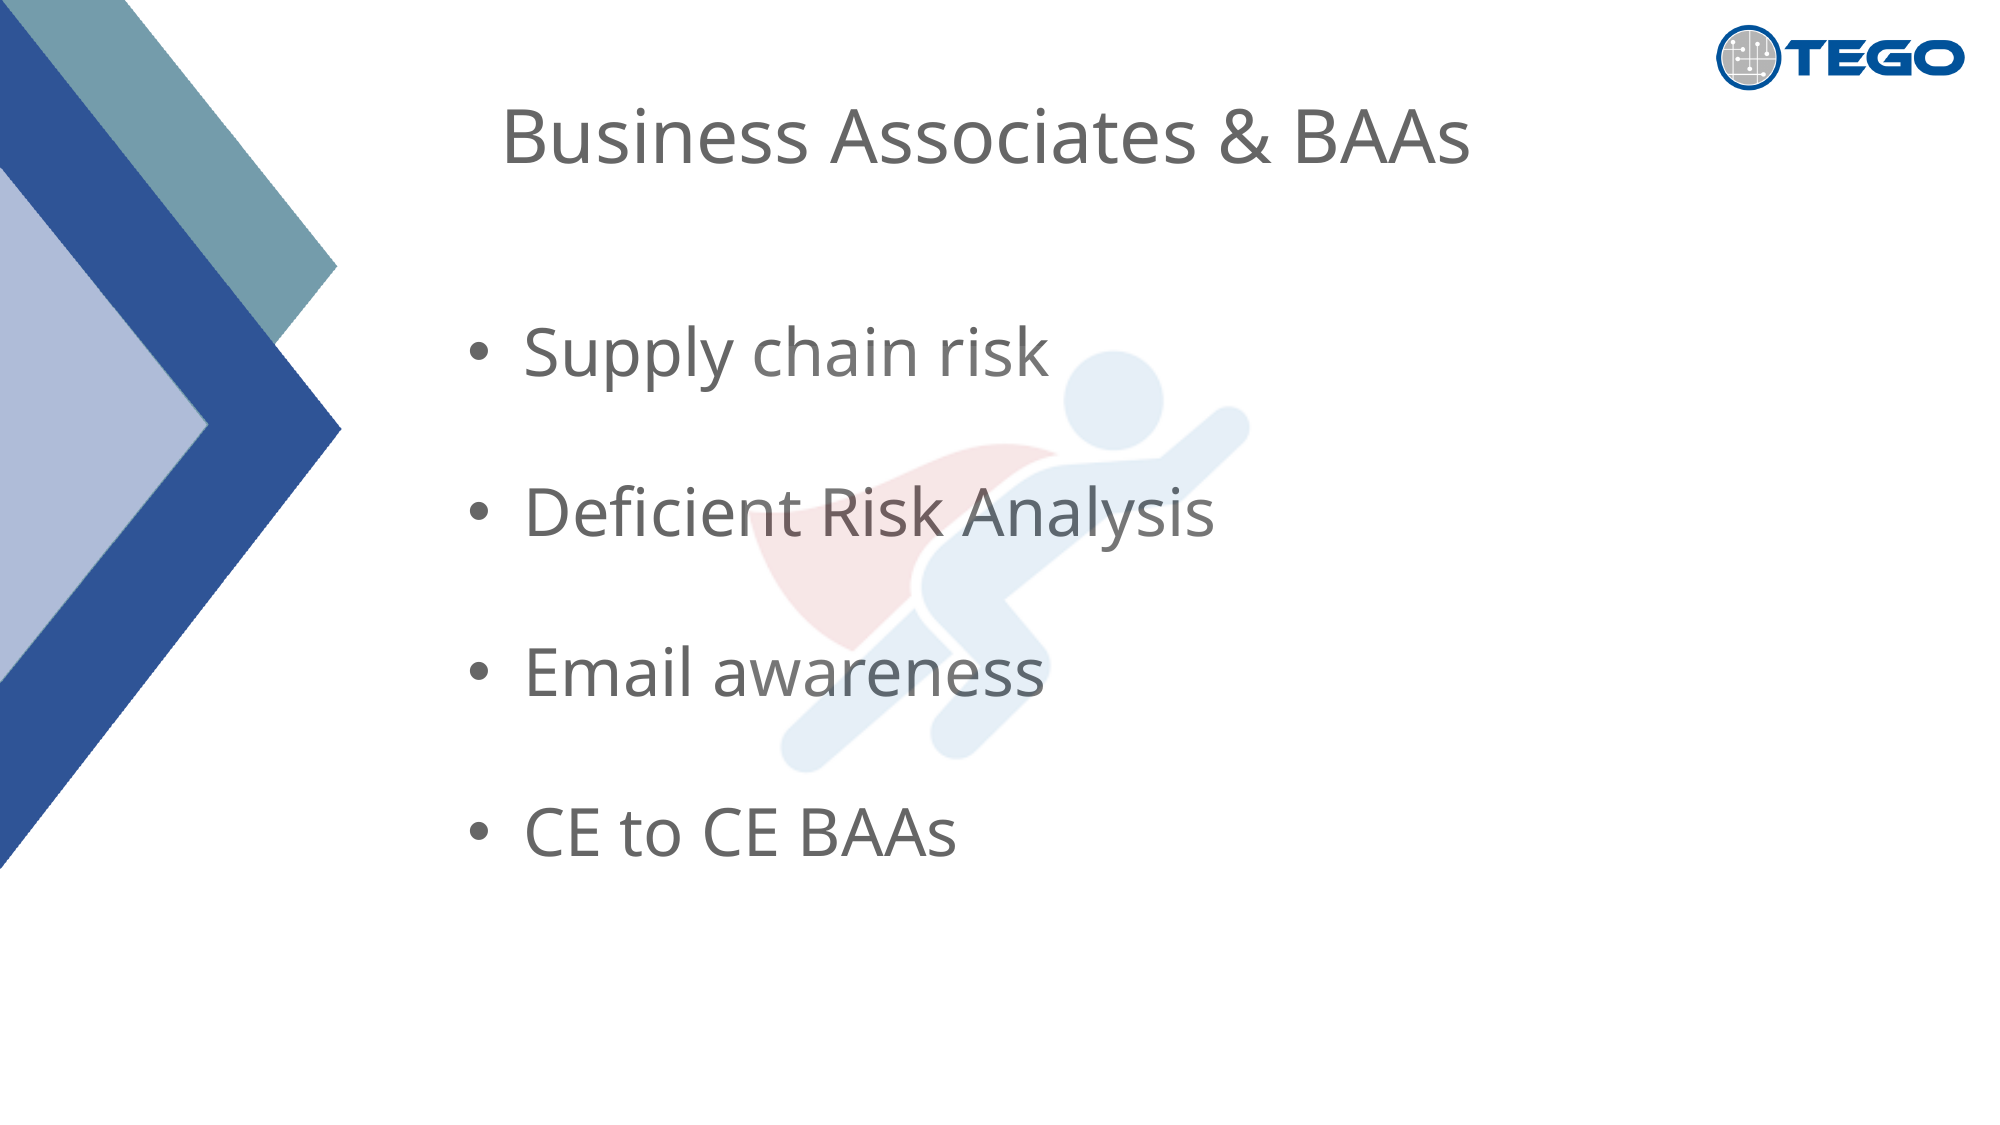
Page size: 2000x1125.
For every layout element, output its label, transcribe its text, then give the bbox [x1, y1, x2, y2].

picture [0, 0, 342, 869]
title Business Associates & BAAs [485, 81, 1515, 191]
picture [745, 346, 1255, 779]
list Supply chain risk Deficient Risk Analysis Email awareness CE to CE BAAs [414, 302, 1864, 989]
picture [1710, 12, 1976, 101]
